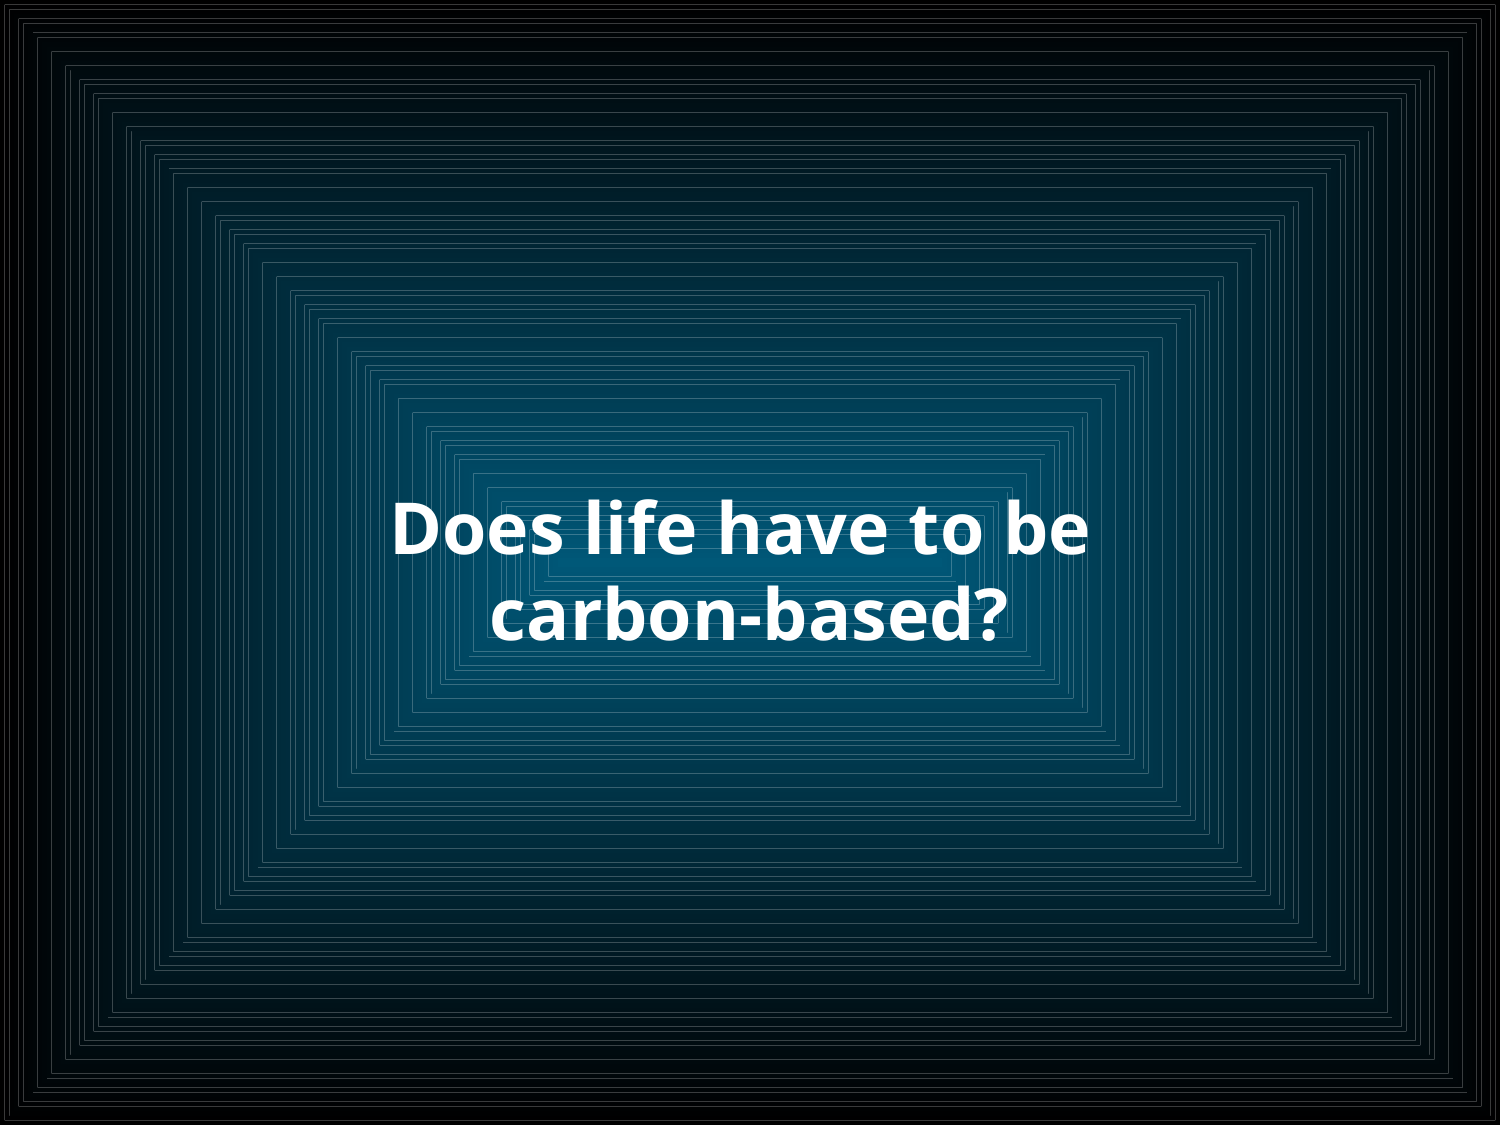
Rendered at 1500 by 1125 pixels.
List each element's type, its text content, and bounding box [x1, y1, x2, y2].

title Does life have to be carbon-based? [75, 474, 1425, 663]
